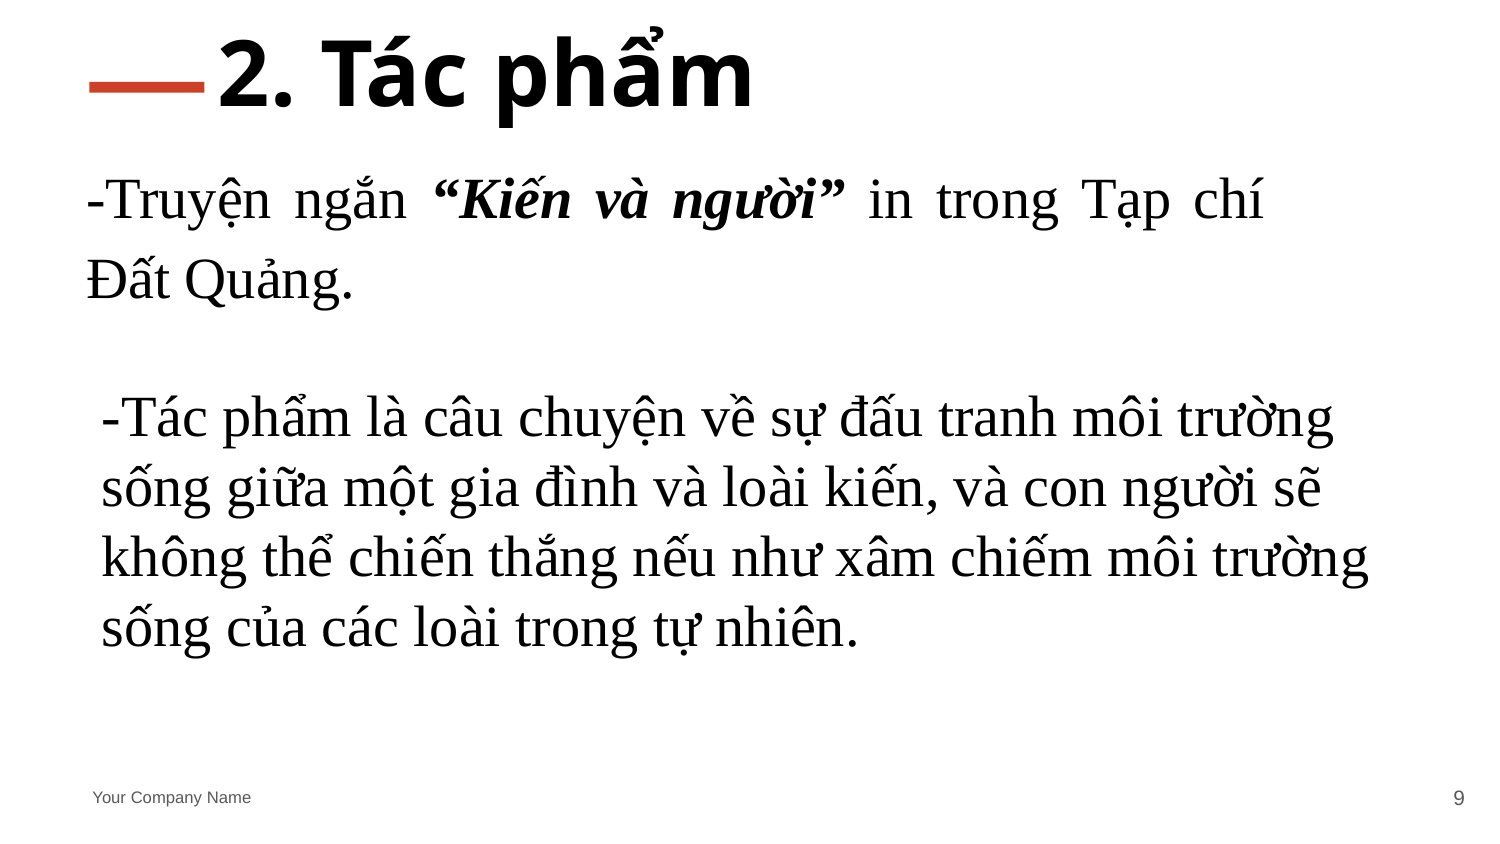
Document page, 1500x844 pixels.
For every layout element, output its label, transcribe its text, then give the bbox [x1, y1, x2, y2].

slide_number 9 [1389, 764, 1480, 830]
text_box -Tác phẩm là câu chuyện về sự đấu tranh môi trường sống giữa một gia đình và loài kiến, và con người sẽ không thể chiến thắng nếu như xâm chiếm môi trường sống của các loài trong tự nhiên. [86, 370, 1449, 666]
title 2. Tác phẩm [202, 0, 880, 142]
text_box -Truyện ngắn “Kiến và người” in trong Tạp chí Đất Quảng. [71, 142, 1280, 318]
